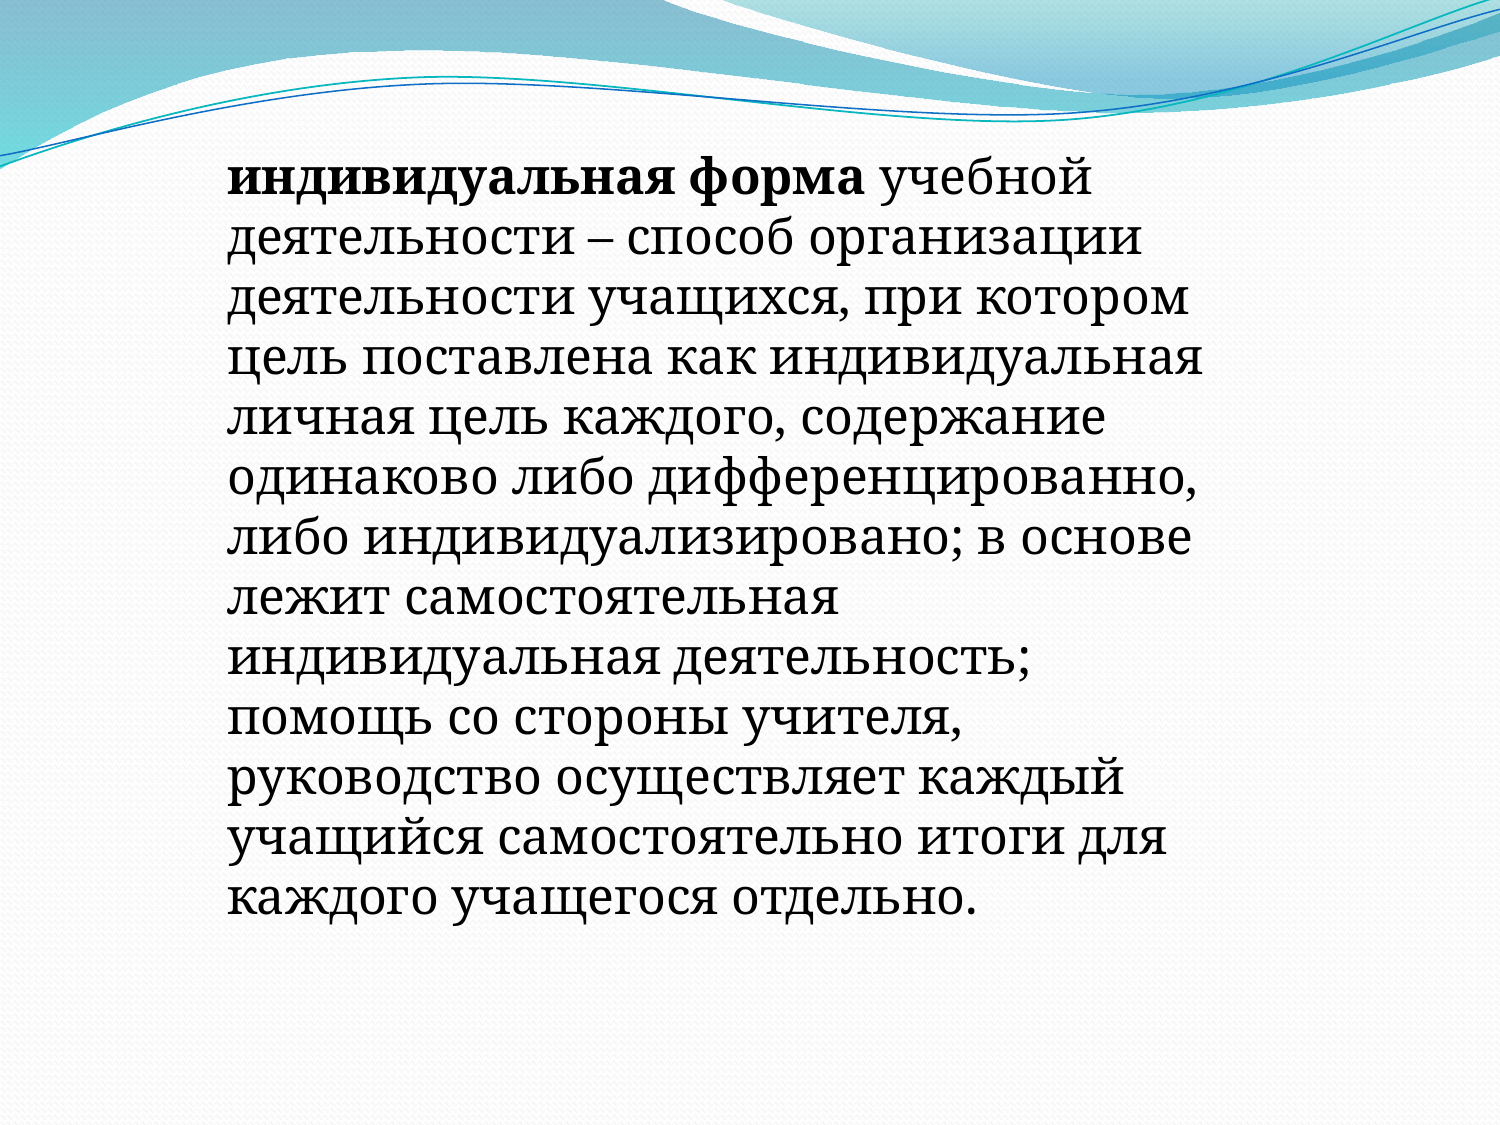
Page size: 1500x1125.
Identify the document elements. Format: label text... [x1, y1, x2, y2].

text_box индивидуальная форма учебной деятельности – способ организации деятельности учащихся, при котором цель поставлена как индивидуальная личная цель каждого, содержание одинаково либо дифференцированно, либо индивидуализировано; в основе лежит самостоятельная индивидуальная деятельность; помощь со стороны учителя, руководство осуществляет каждый учащийся самостоятельно итоги для каждого учащегося отдельно. [212, 137, 1264, 932]
